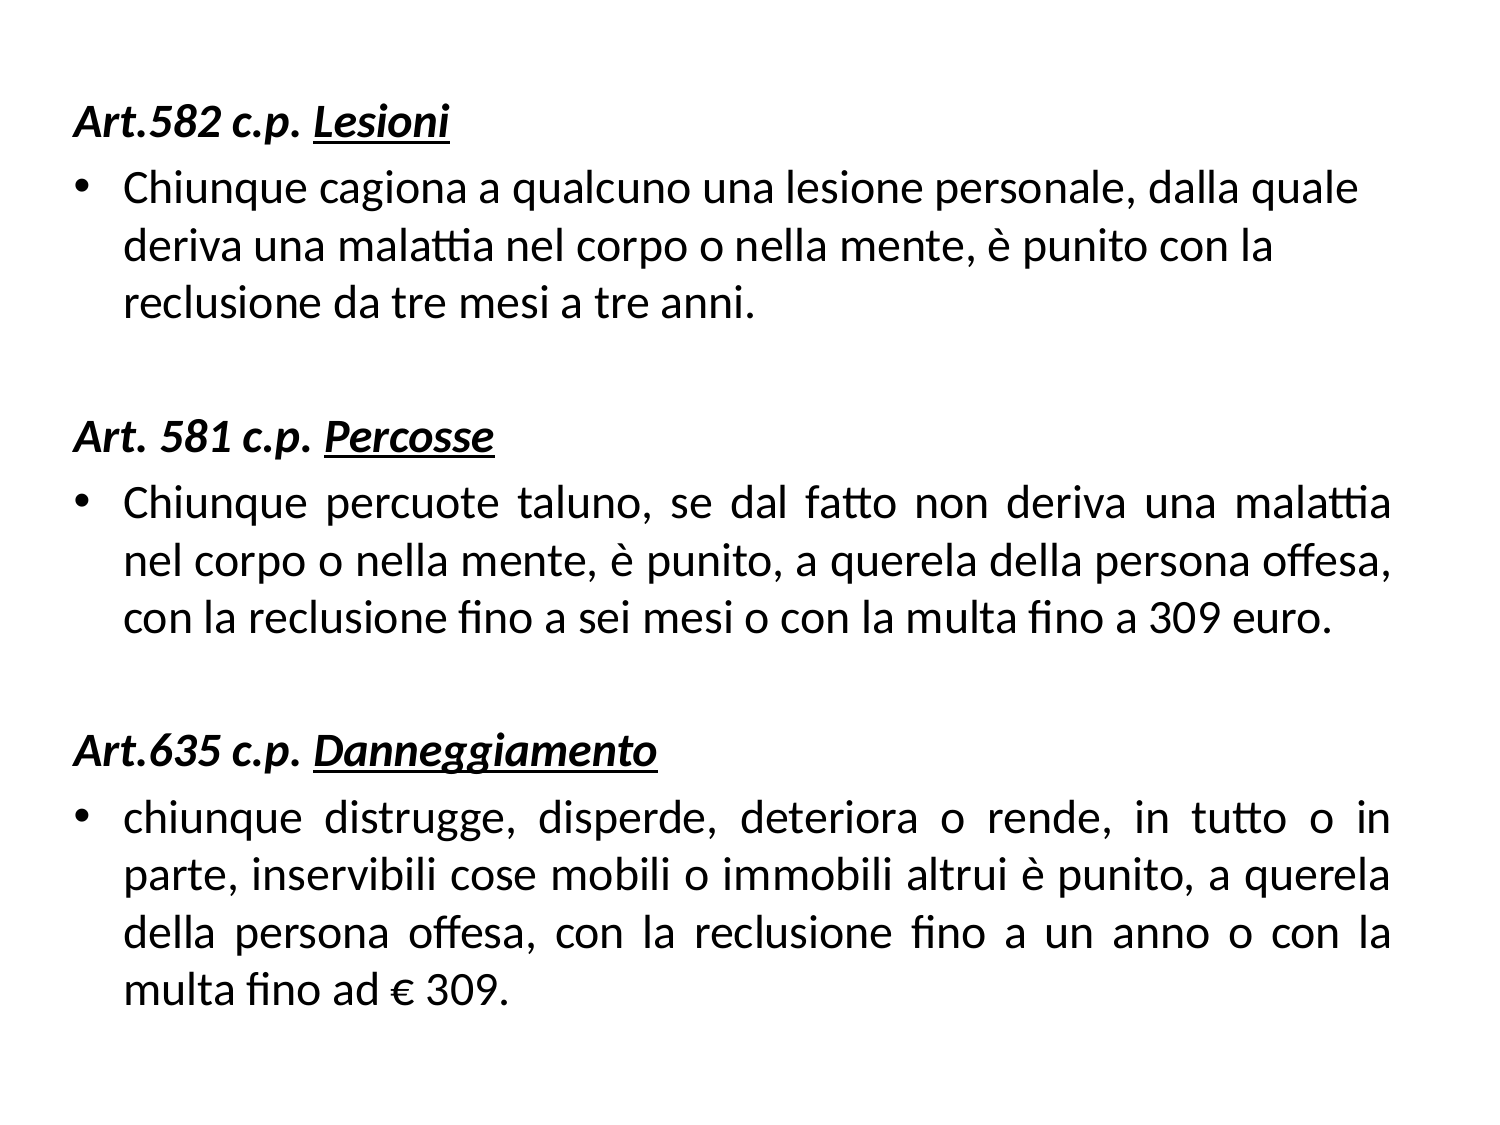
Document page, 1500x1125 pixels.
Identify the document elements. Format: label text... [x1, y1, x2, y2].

list Art.582 c.p. Lesioni Chiunque cagiona a qualcuno una lesione personale, dalla quale deriva una malattia nel corpo o nella mente, è punito con la reclusione da tre mesi a tre anni. Art. 581 c.p. Percosse Chiunque percuote taluno, se dal fatto non deriva una malattia nel corpo o nella mente, è punito, a querela della persona offesa, con la reclusione fino a sei mesi o con la multa fino a 309 euro. Art.635 c.p. Danneggiamento chiunque distrugge, disperde, deteriora o rende, in tutto o in parte, inservibili cose mobili o immobili altrui è punito, a querela della persona offesa, con la reclusione fino a un anno o con la multa fino ad € 309. [58, 82, 1409, 1043]
